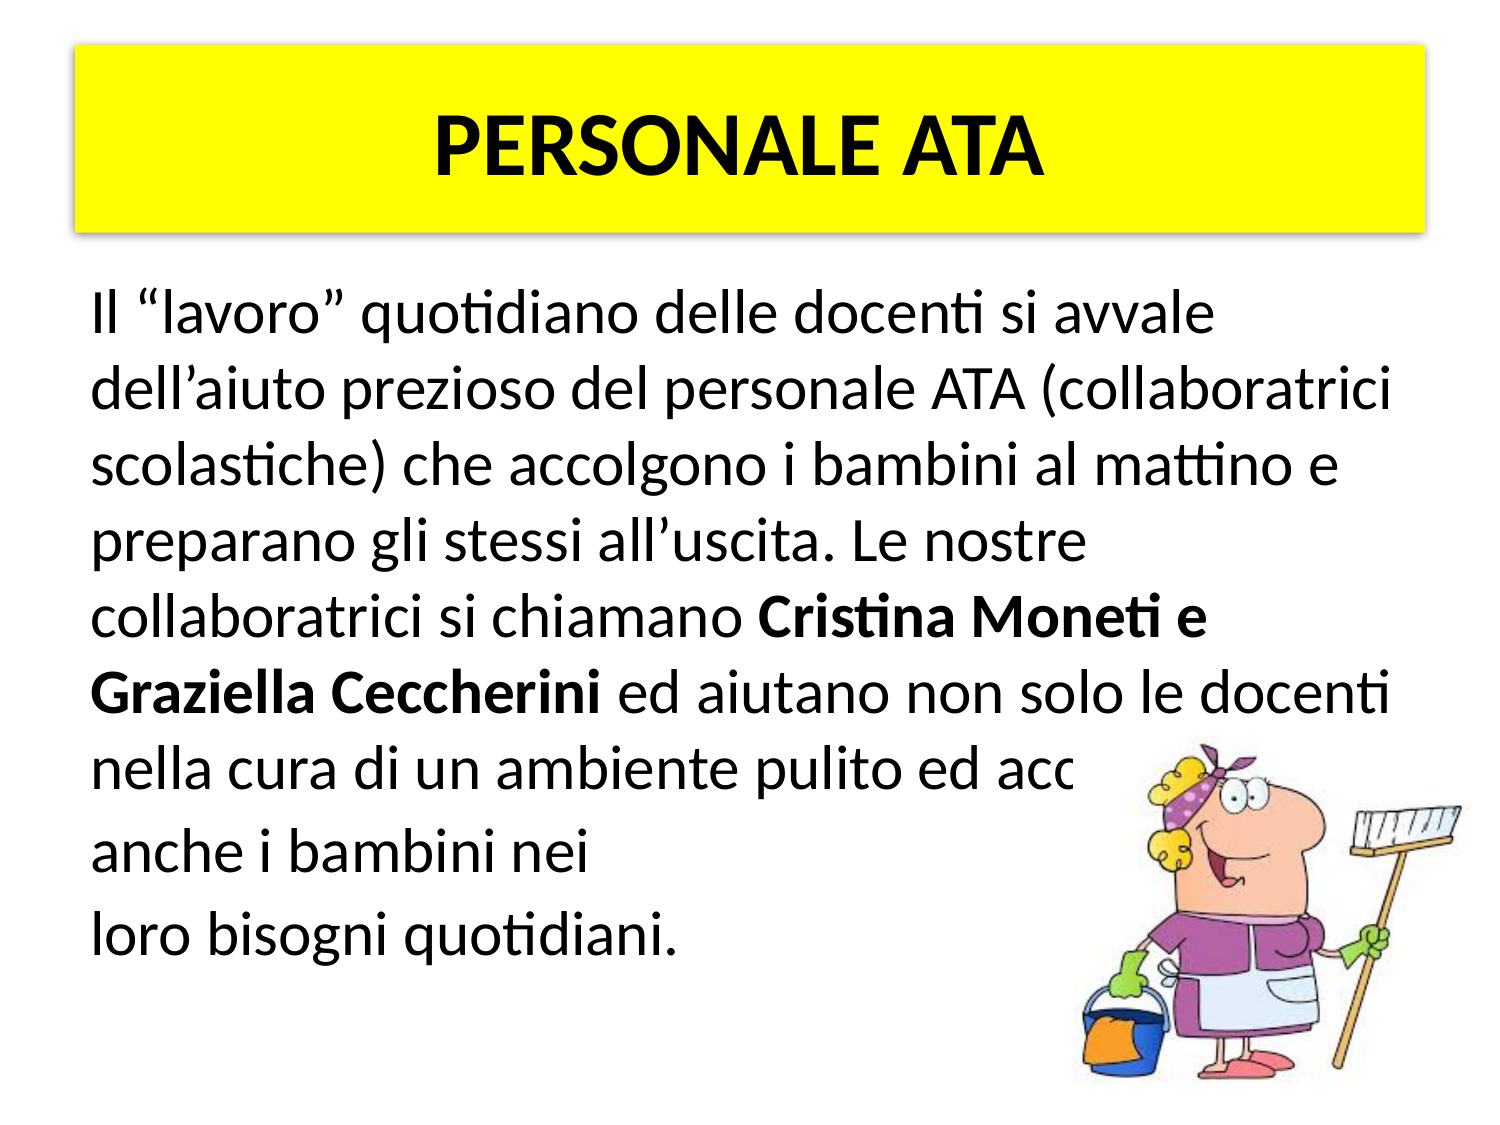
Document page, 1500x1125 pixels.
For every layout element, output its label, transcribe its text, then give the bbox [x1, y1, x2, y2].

list Il “lavoro” quotidiano delle docenti si avvale dell’aiuto prezioso del personale ATA (collaboratrici scolastiche) che accolgono i bambini al mattino e preparano gli stessi all’uscita. Le nostre collaboratrici si chiamano Cristina Moneti e Graziella Ceccherini ed aiutano non solo le docenti nella cura di un ambiente pulito ed accogliente, ma anche i bambini nei loro bisogni quotidiani. [75, 262, 1425, 1005]
picture [1072, 735, 1472, 1088]
title PERSONALE ATA [75, 45, 1425, 233]
